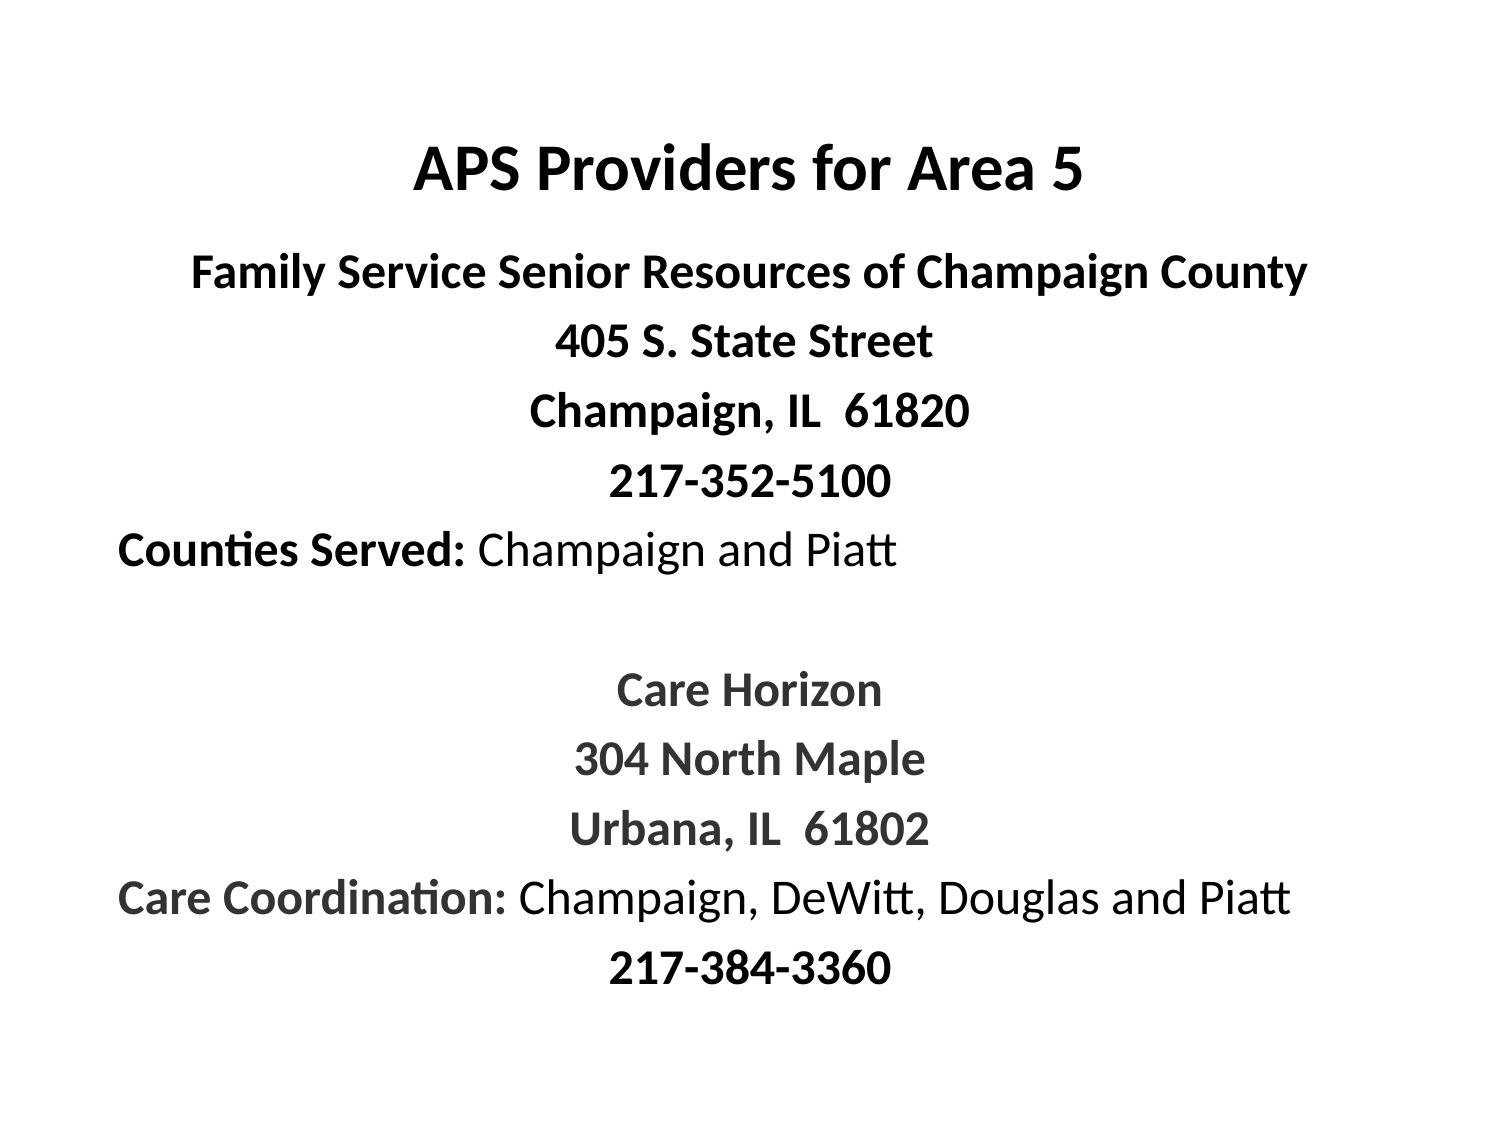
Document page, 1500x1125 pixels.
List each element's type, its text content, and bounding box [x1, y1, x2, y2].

title APS Providers for Area 5 [103, 59, 1397, 237]
list Family Service Senior Resources of Champaign County 405 S. State Street Champaign, IL 61820 217-352-5100 Counties Served: Champaign and Piatt Care Horizon 304 North Maple Urbana, IL 61802 Care Coordination: Champaign, DeWitt, Douglas and Piatt 217-384-3360 [103, 237, 1397, 1066]
